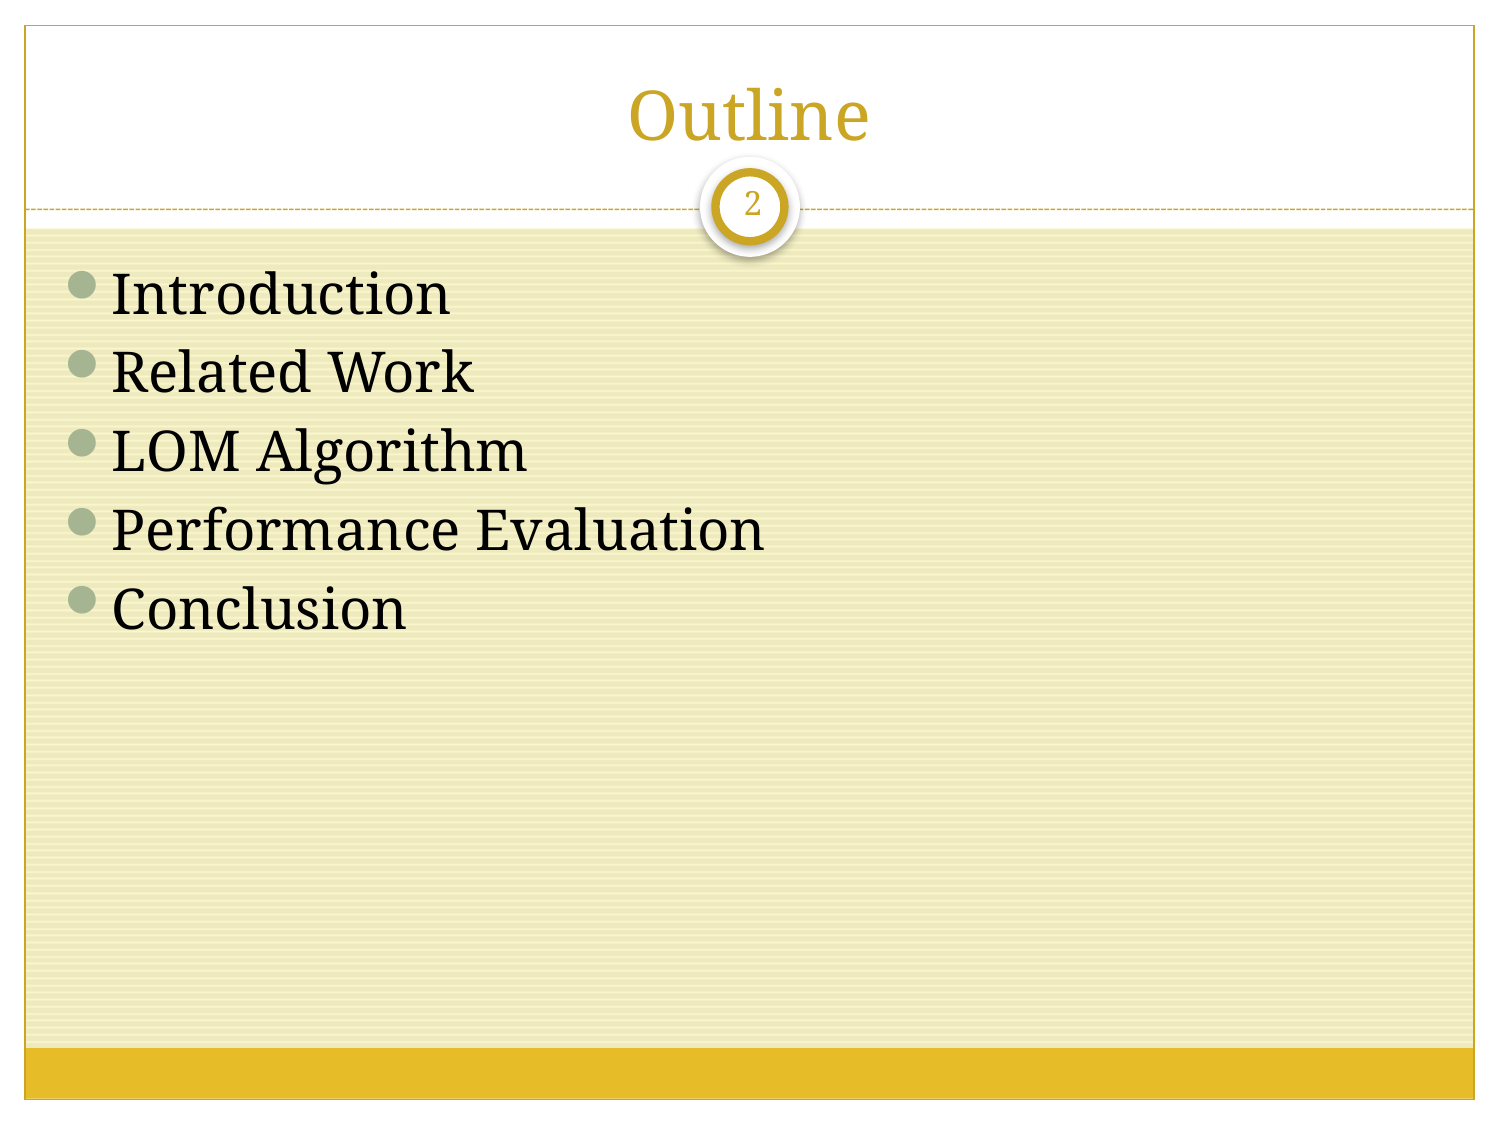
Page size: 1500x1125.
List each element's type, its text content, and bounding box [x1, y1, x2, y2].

list Introduction Related Work LOM Algorithm Performance Evaluation Conclusion [49, 250, 1445, 1001]
title Outline [49, 37, 1450, 162]
slide_number 2 [715, 168, 791, 241]
